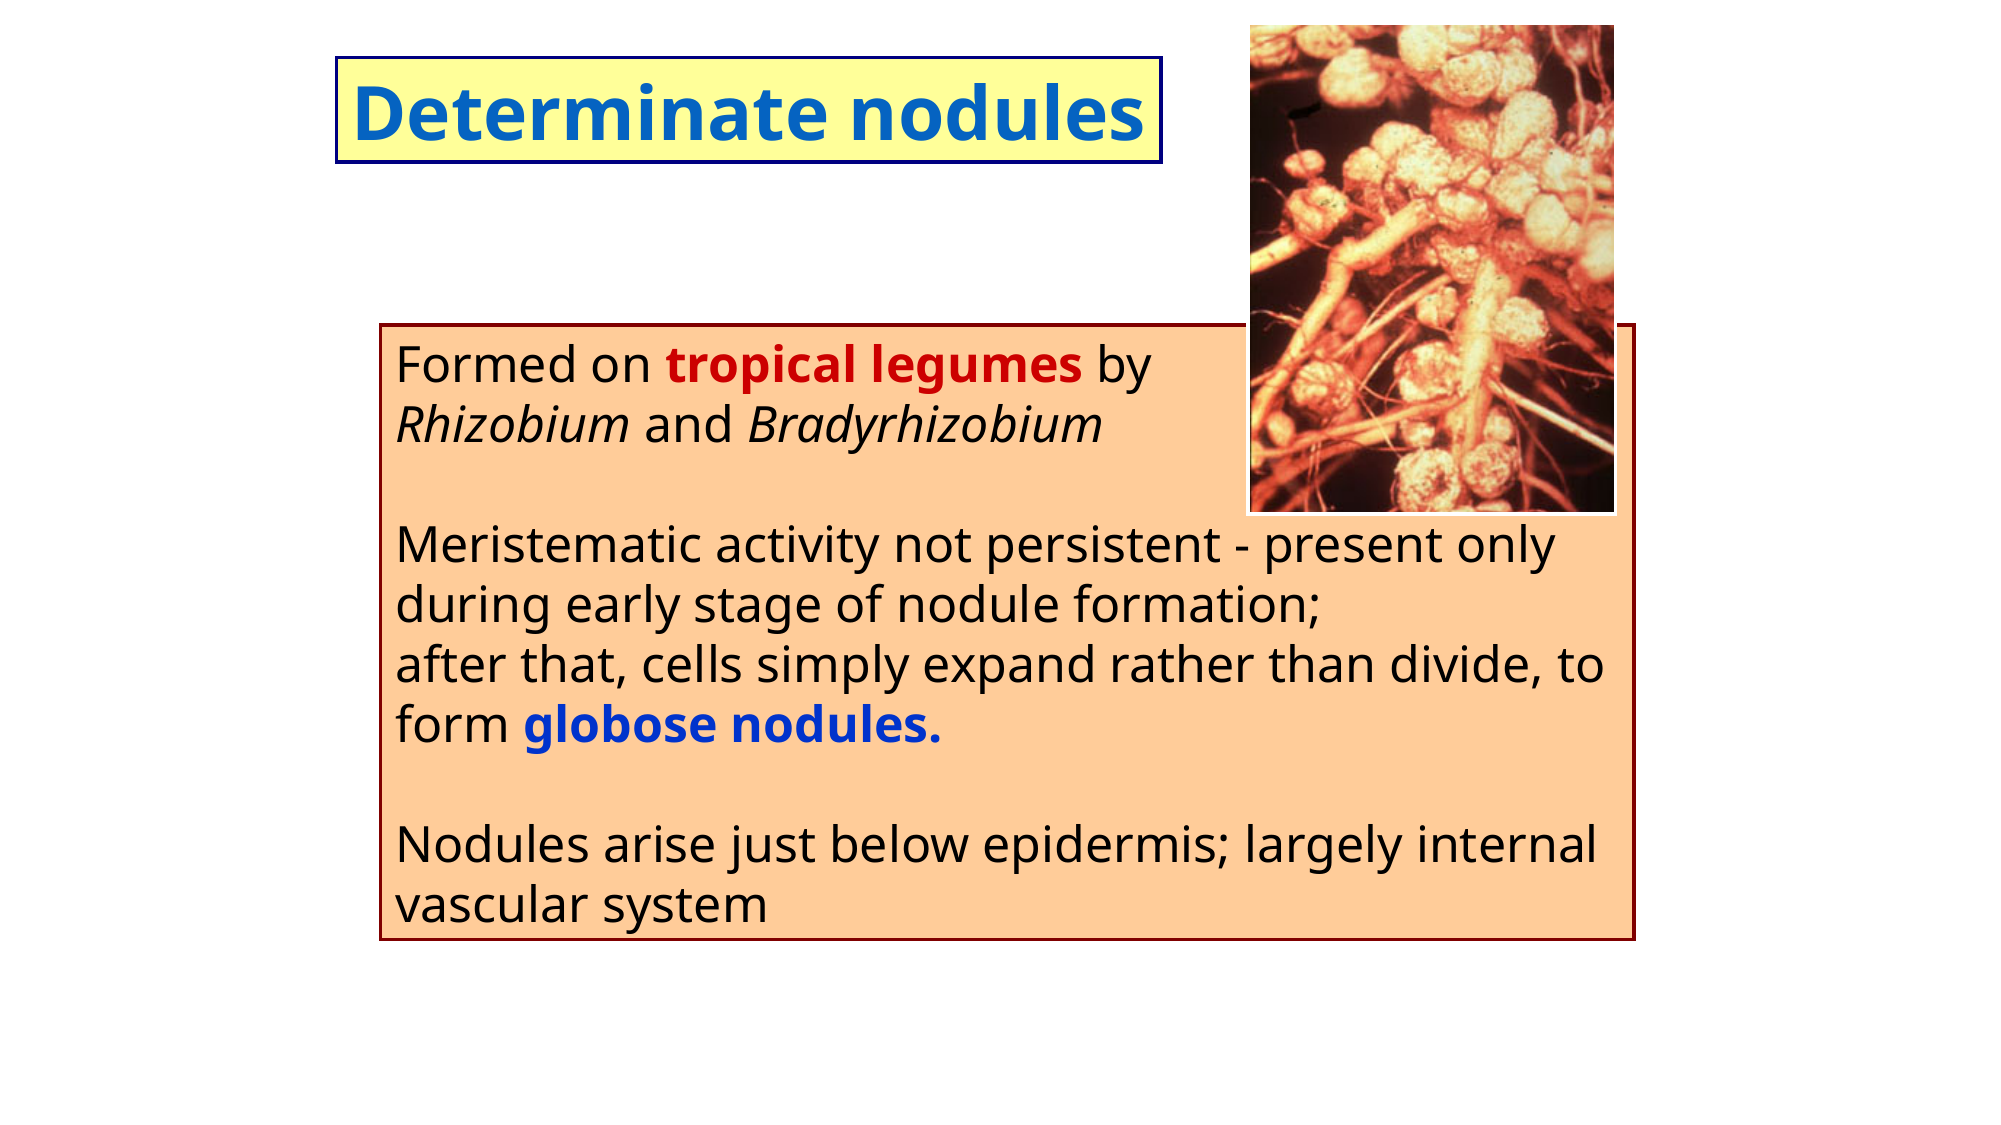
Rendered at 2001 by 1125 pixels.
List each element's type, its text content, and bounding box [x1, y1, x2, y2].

text_box Determinate nodules [336, 57, 1161, 163]
picture [1249, 24, 1614, 513]
text_box Formed on tropical legumes by Rhizobium and Bradyrhizobium Meristematic activity not persistent - present only during early stage of nodule formation; after that, cells simply expand rather than divide, to form globose nodules. Nodules arise just below epidermis; largely internal vascular system [380, 324, 1635, 940]
